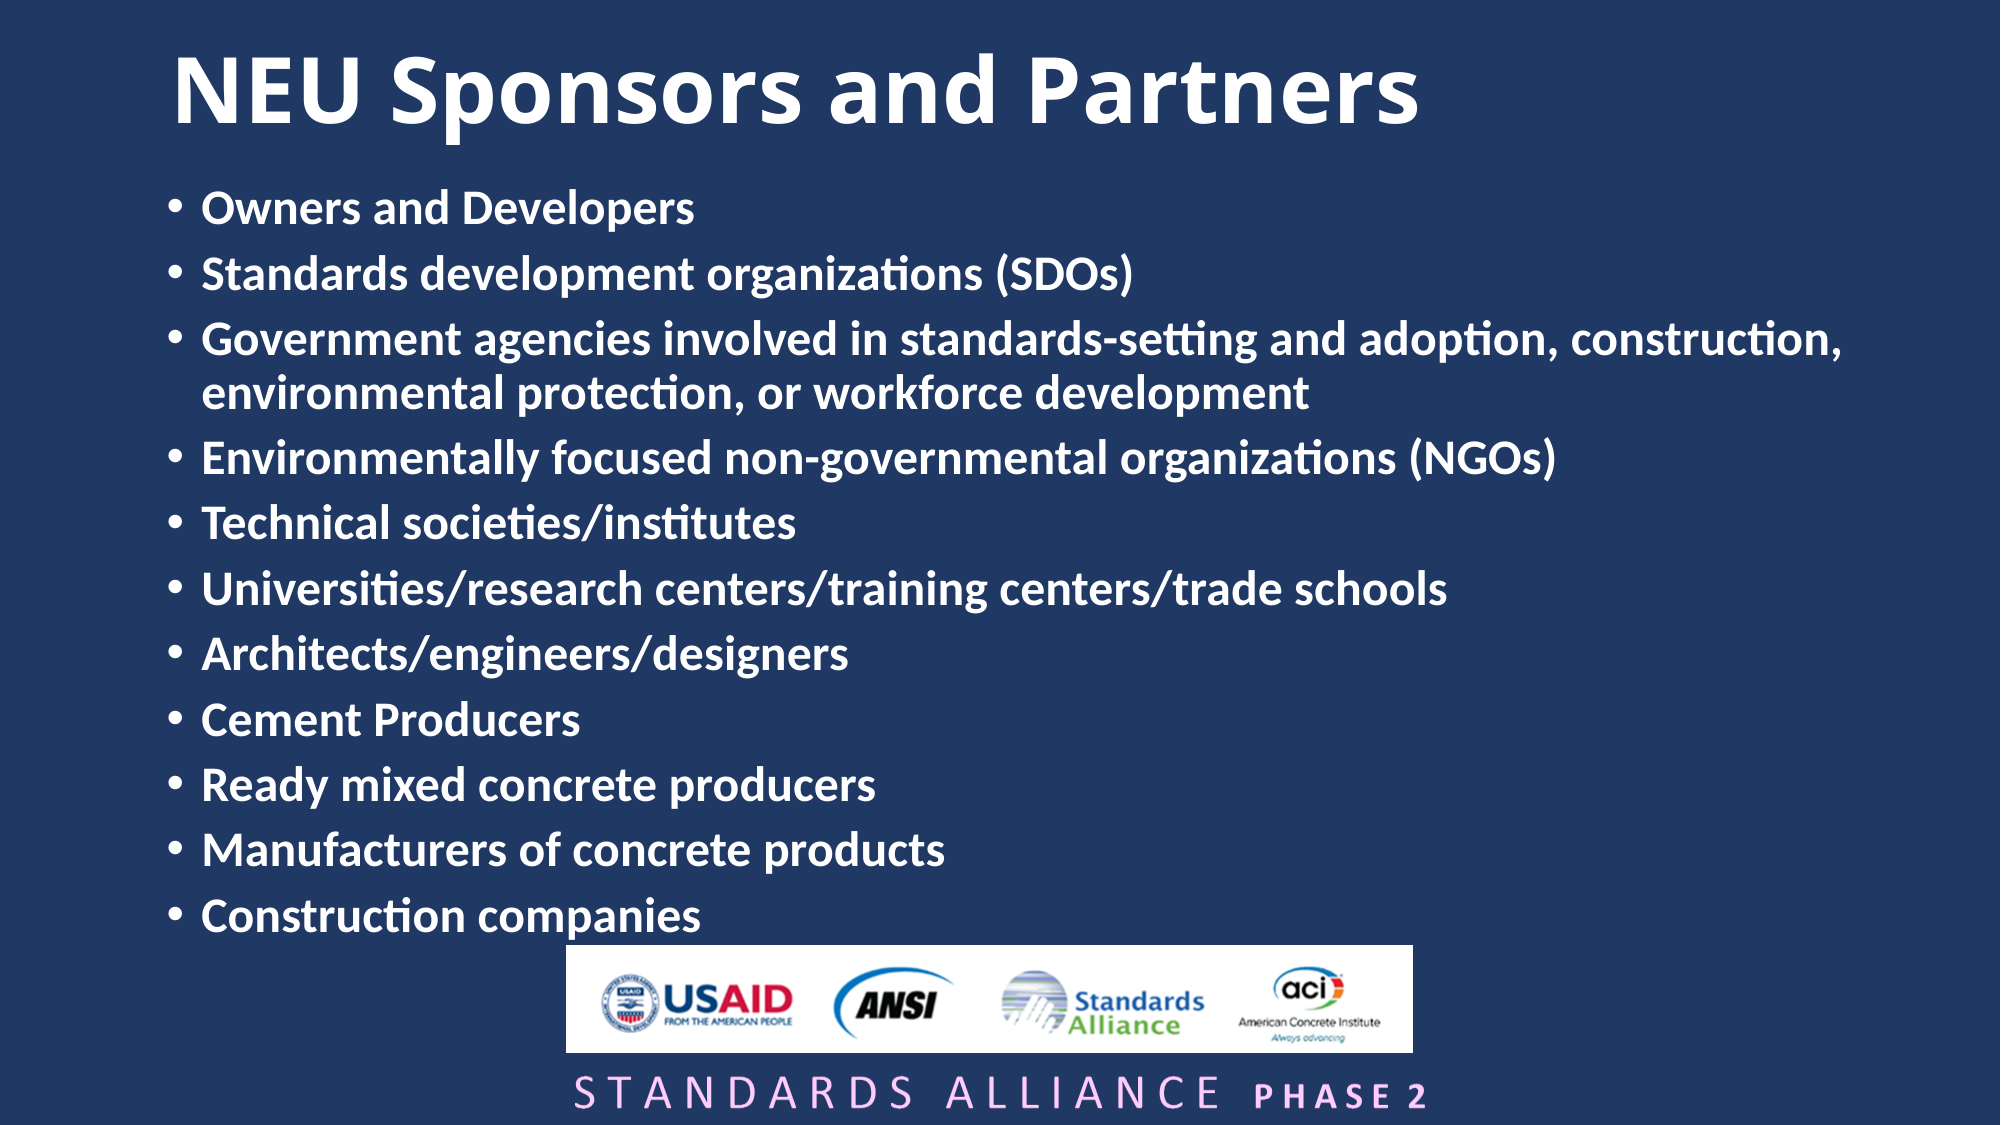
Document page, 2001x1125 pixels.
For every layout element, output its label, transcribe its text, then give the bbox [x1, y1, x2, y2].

list Owners and Developers Standards development organizations (SDOs) Government agencies involved in standards-setting and adoption, construction, environmental protection, or workforce development Environmentally focused non-governmental organizations (NGOs) Technical societies/institutes Universities/research centers/training centers/trade schools Architects/engineers/designers Cement Producers Ready mixed concrete producers Manufacturers of concrete products Construction companies [99, 174, 1900, 951]
title NEU Sponsors and Partners [99, 0, 2000, 188]
picture [0, 951, 2000, 1125]
